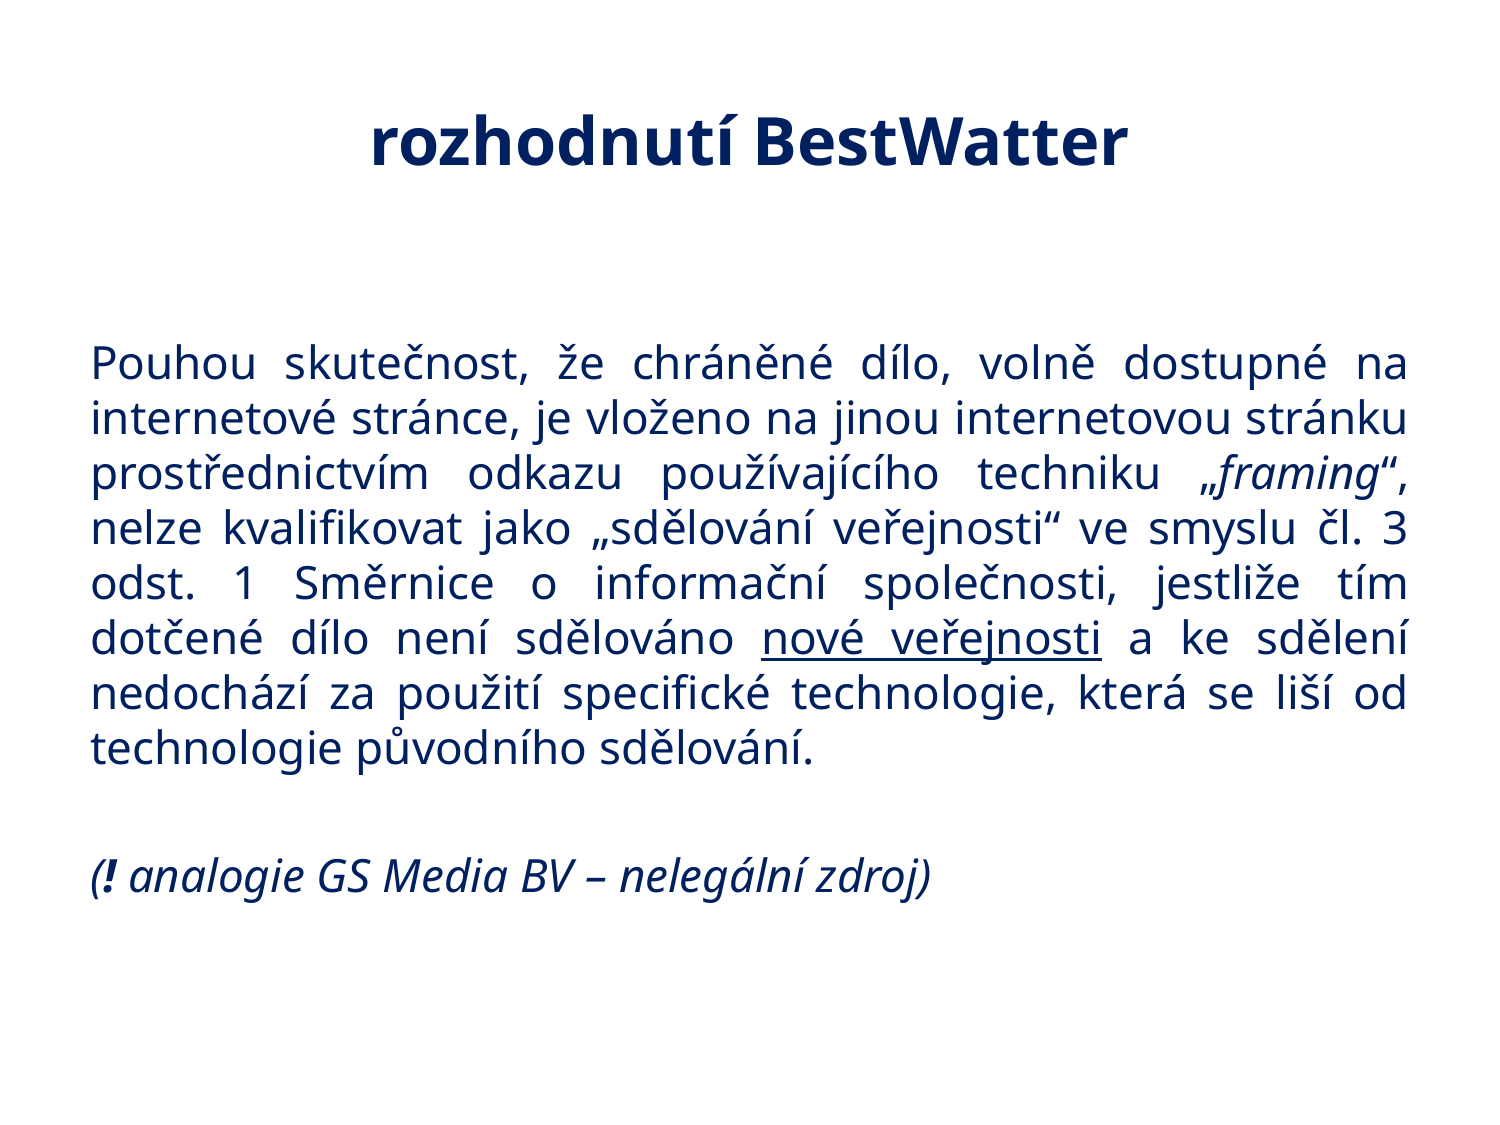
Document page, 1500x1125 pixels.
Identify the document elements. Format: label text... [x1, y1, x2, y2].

list Pouhou skutečnost, že chráněné dílo, volně dostupné na internetové stránce, je vloženo na jinou internetovou stránku prostřednictvím odkazu používajícího techniku „framing“, nelze kvalifikovat jako „sdělování veřejnosti“ ve smyslu čl. 3 odst. 1 Směrnice o informační společnosti, jestliže tím dotčené dílo není sdělováno nové veřejnosti a ke sdělení nedochází za použití specifické technologie, která se liší od technologie původního sdělování. (! analogie GS Media BV – nelegální zdroj) [75, 262, 1425, 1005]
title rozhodnutí BestWatter [75, 45, 1425, 233]
